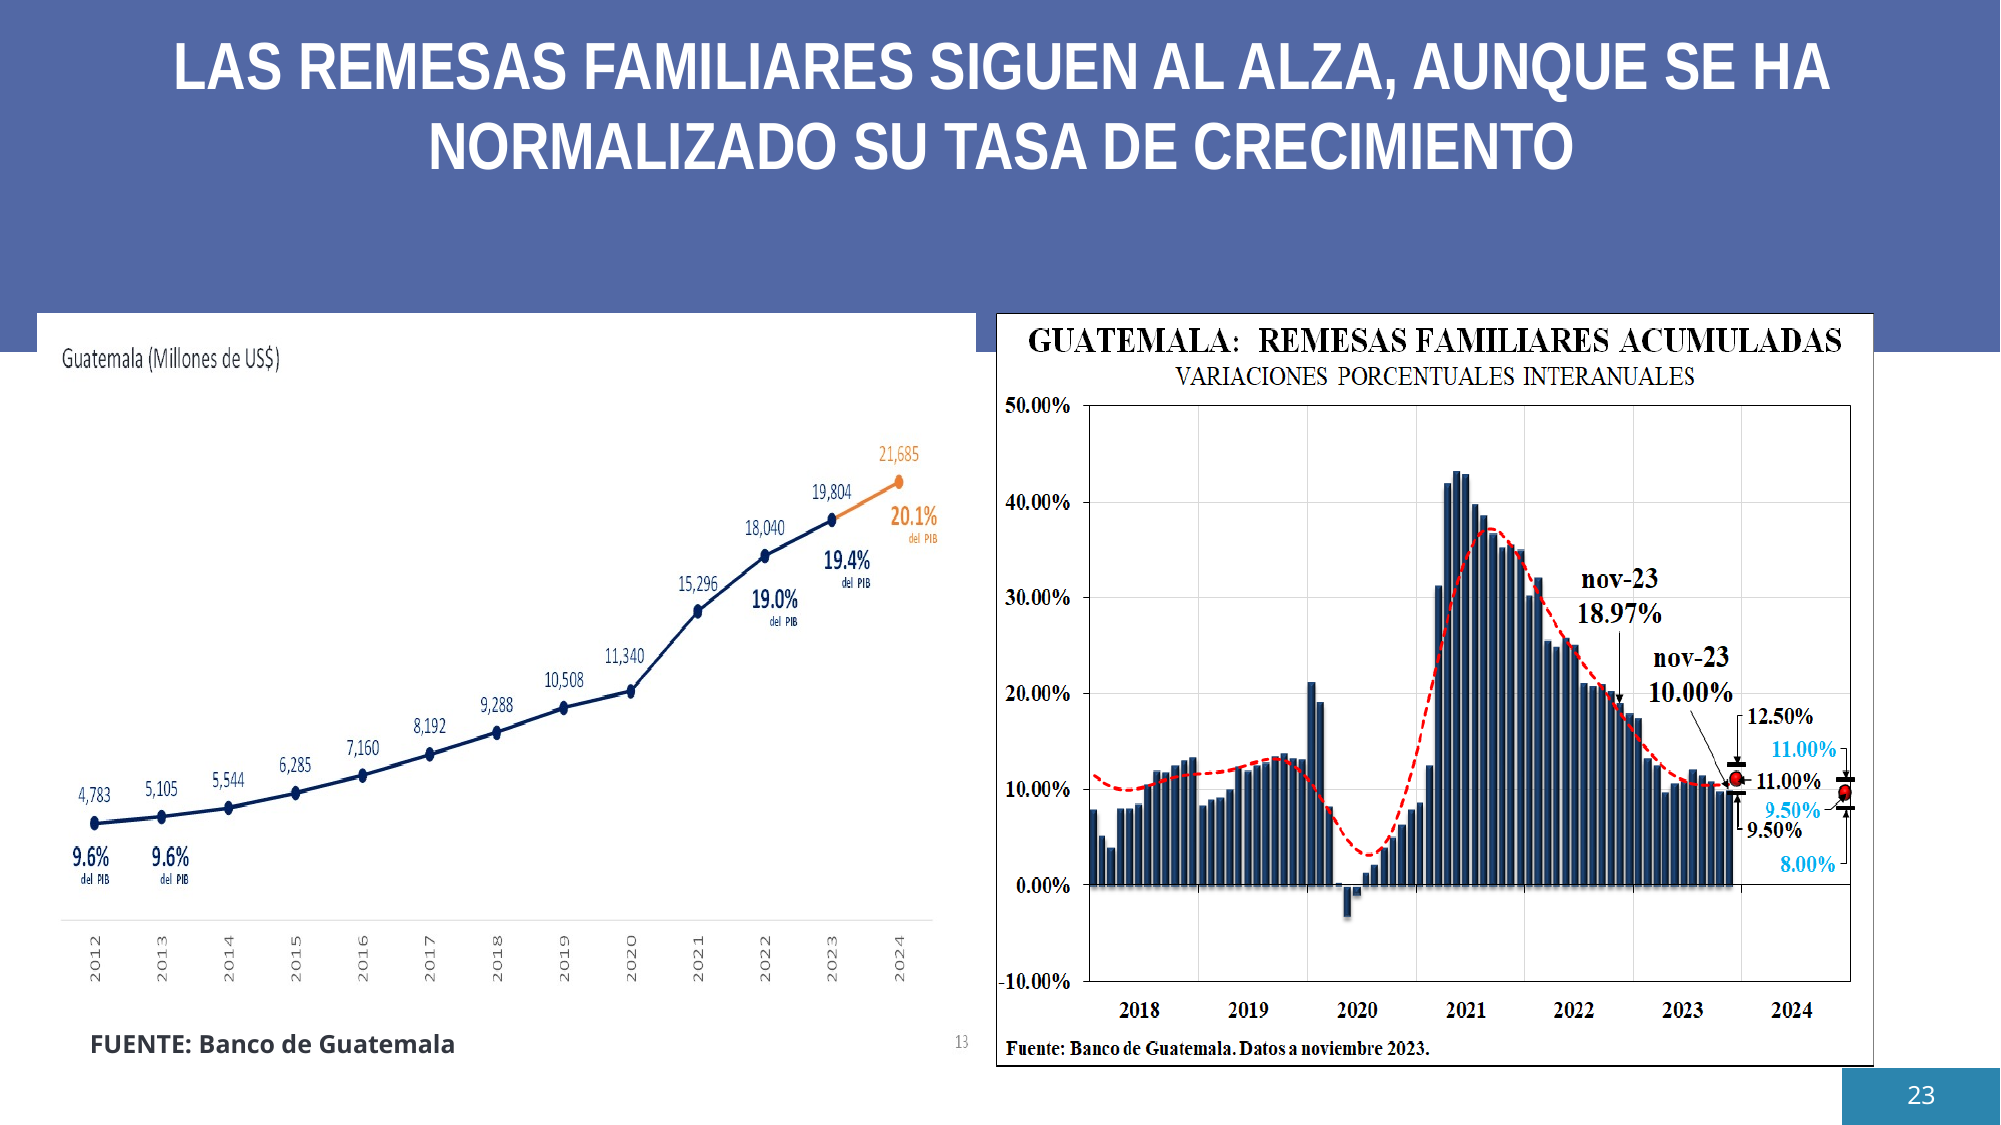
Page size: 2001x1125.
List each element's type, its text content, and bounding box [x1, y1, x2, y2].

picture [37, 313, 976, 1067]
title LAS REMESAS FAMILIARES SIGUEN AL ALZA, AUNQUE SE HA NORMALIZADO SU TASA DE CRECIMIENTO [21, 39, 1983, 167]
slide_number 23 [1889, 1079, 1951, 1114]
picture [996, 313, 1874, 1067]
